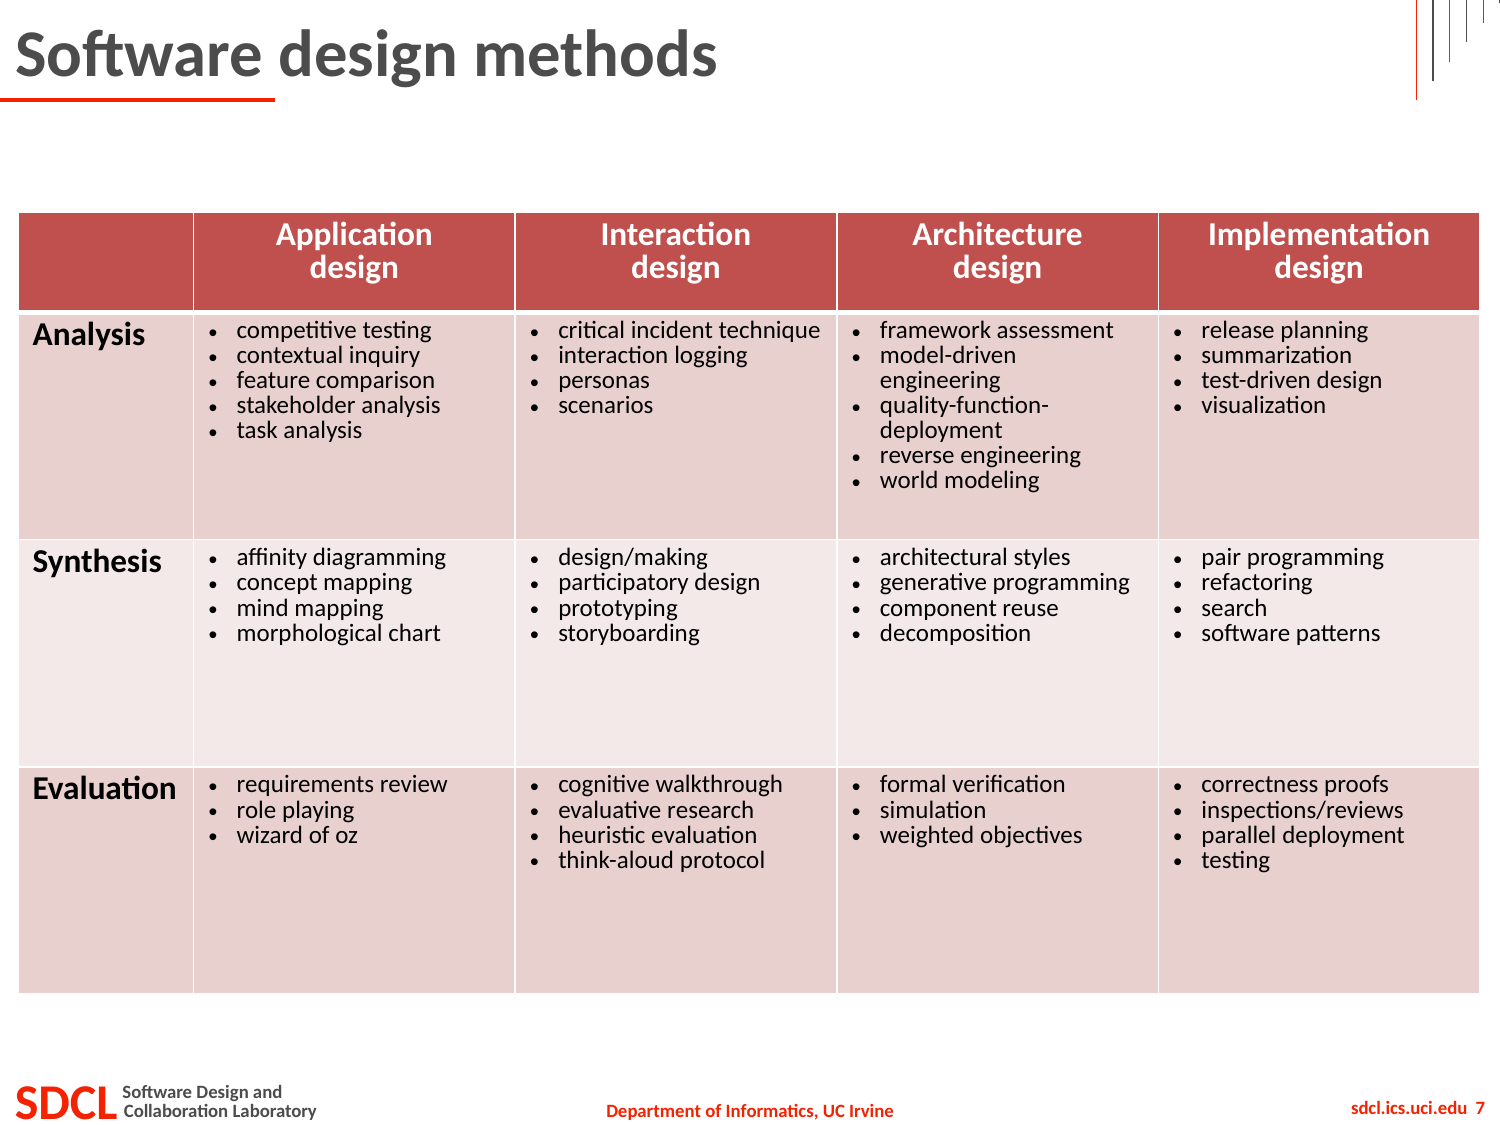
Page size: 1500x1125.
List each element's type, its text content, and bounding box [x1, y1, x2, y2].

table_cell correctness proofs inspections/reviews parallel deployment testing [1159, 768, 1479, 993]
table_cell cognitive walkthrough evaluative research heuristic evaluation think-aloud protocol [516, 768, 836, 993]
table_cell pair programming refactoring search software patterns [1159, 540, 1479, 766]
table_header Application design [194, 213, 514, 310]
table_cell design/making participatory design prototyping storyboarding [516, 540, 836, 766]
table_cell critical incident technique interaction logging personas scenarios [516, 315, 836, 539]
table_cell competitive testing contextual inquiry feature comparison stakeholder analysis task analysis [194, 315, 514, 539]
table_cell release planning summarization test-driven design visualization [1159, 315, 1479, 539]
title Software design methods [0, 0, 1350, 100]
table_header [19, 213, 193, 310]
table_header Interaction design [516, 213, 836, 310]
table_cell requirements review role playing wizard of oz [194, 768, 514, 993]
table_cell formal verification simulation weighted objectives [838, 768, 1158, 993]
table_header Architecture design [838, 213, 1158, 310]
table_cell framework assessment model-driven engineering quality-function-deployment reverse engineering world modeling [838, 315, 1158, 539]
table_header Implementation design [1159, 213, 1479, 310]
table_cell Analysis [19, 315, 193, 539]
table_cell Evaluation [19, 768, 193, 993]
table_cell architectural styles generative programming component reuse decomposition [838, 540, 1158, 766]
table_cell affinity diagramming concept mapping mind mapping morphological chart [194, 540, 514, 766]
table_cell Synthesis [19, 540, 193, 766]
